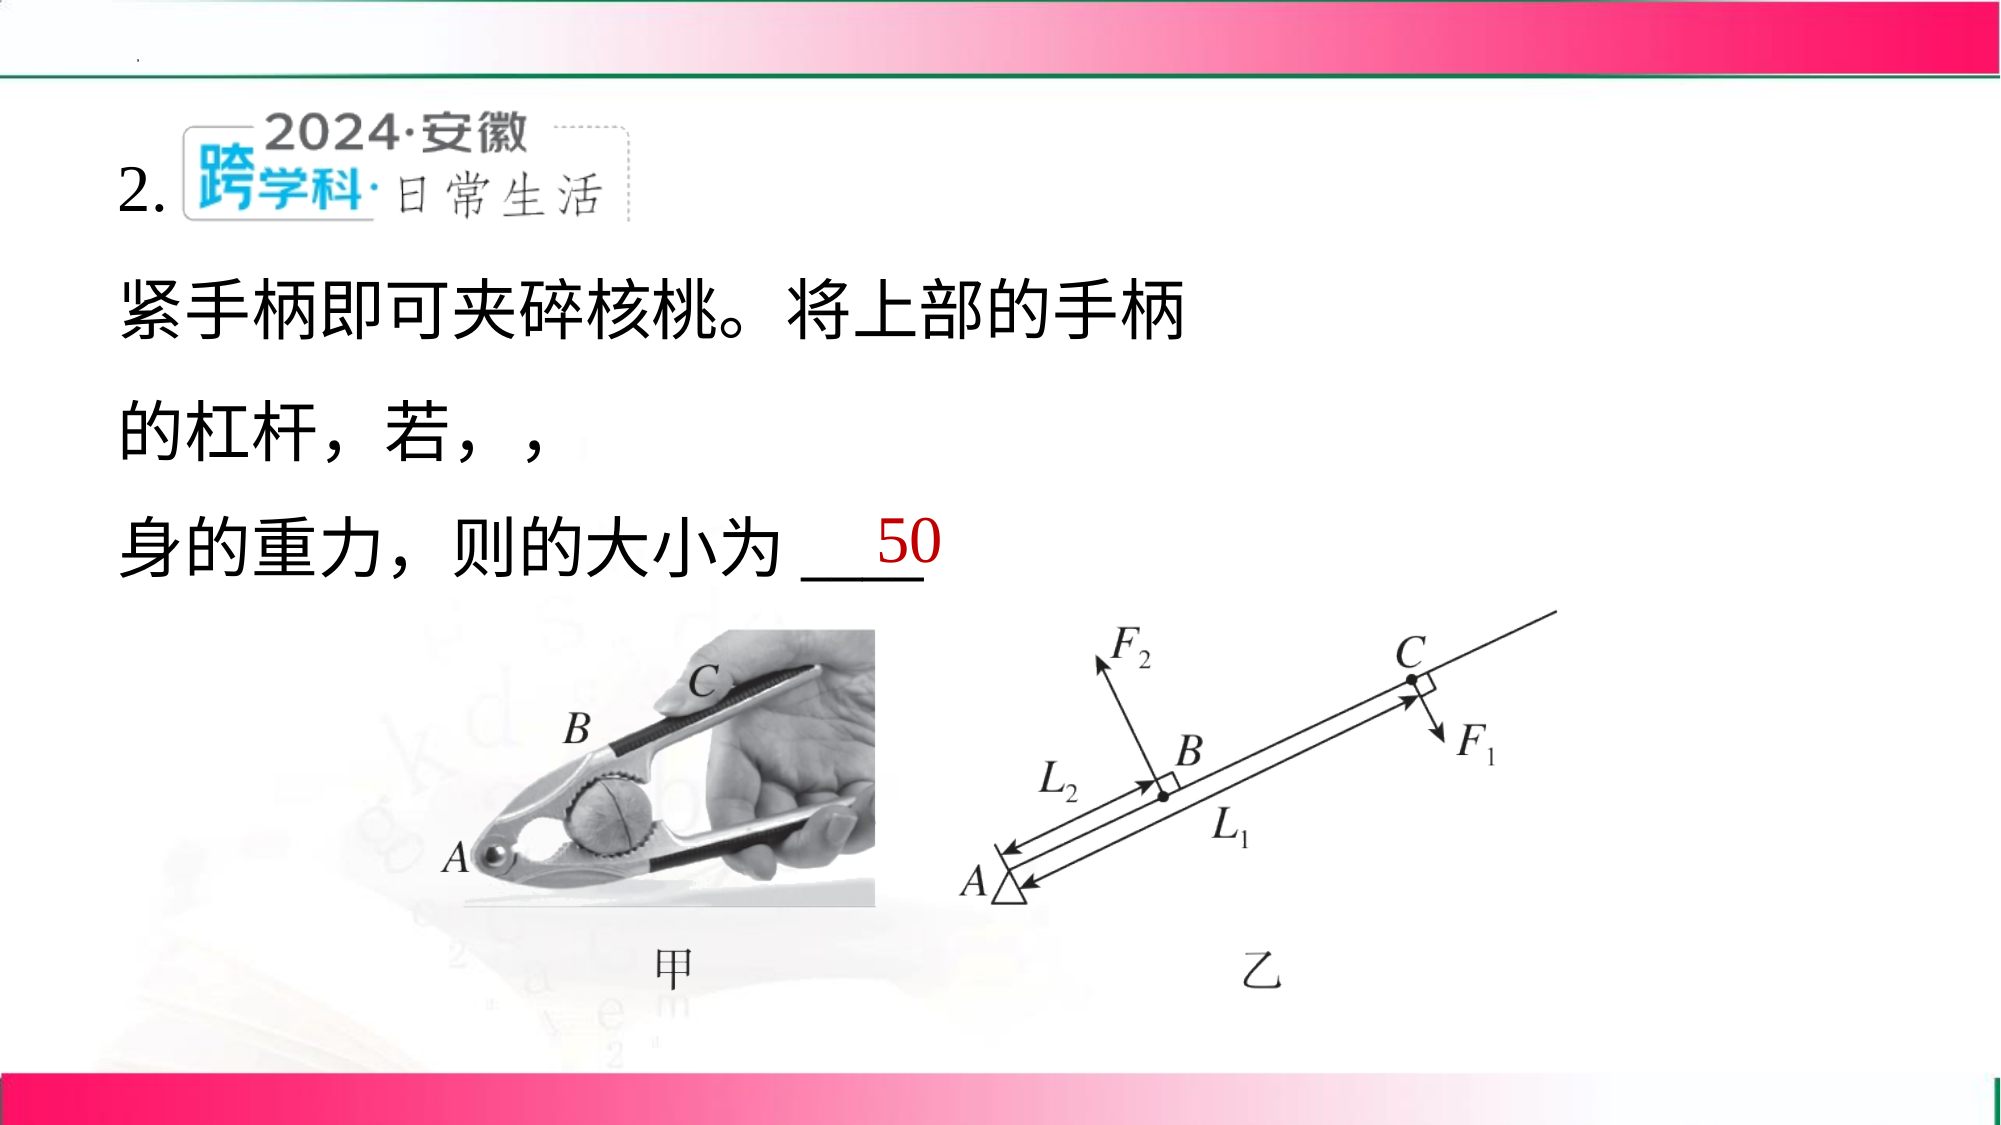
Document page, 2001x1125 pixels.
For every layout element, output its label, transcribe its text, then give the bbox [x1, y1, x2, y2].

picture [0, 0, 2001, 1125]
text_box 50 [852, 458, 968, 564]
